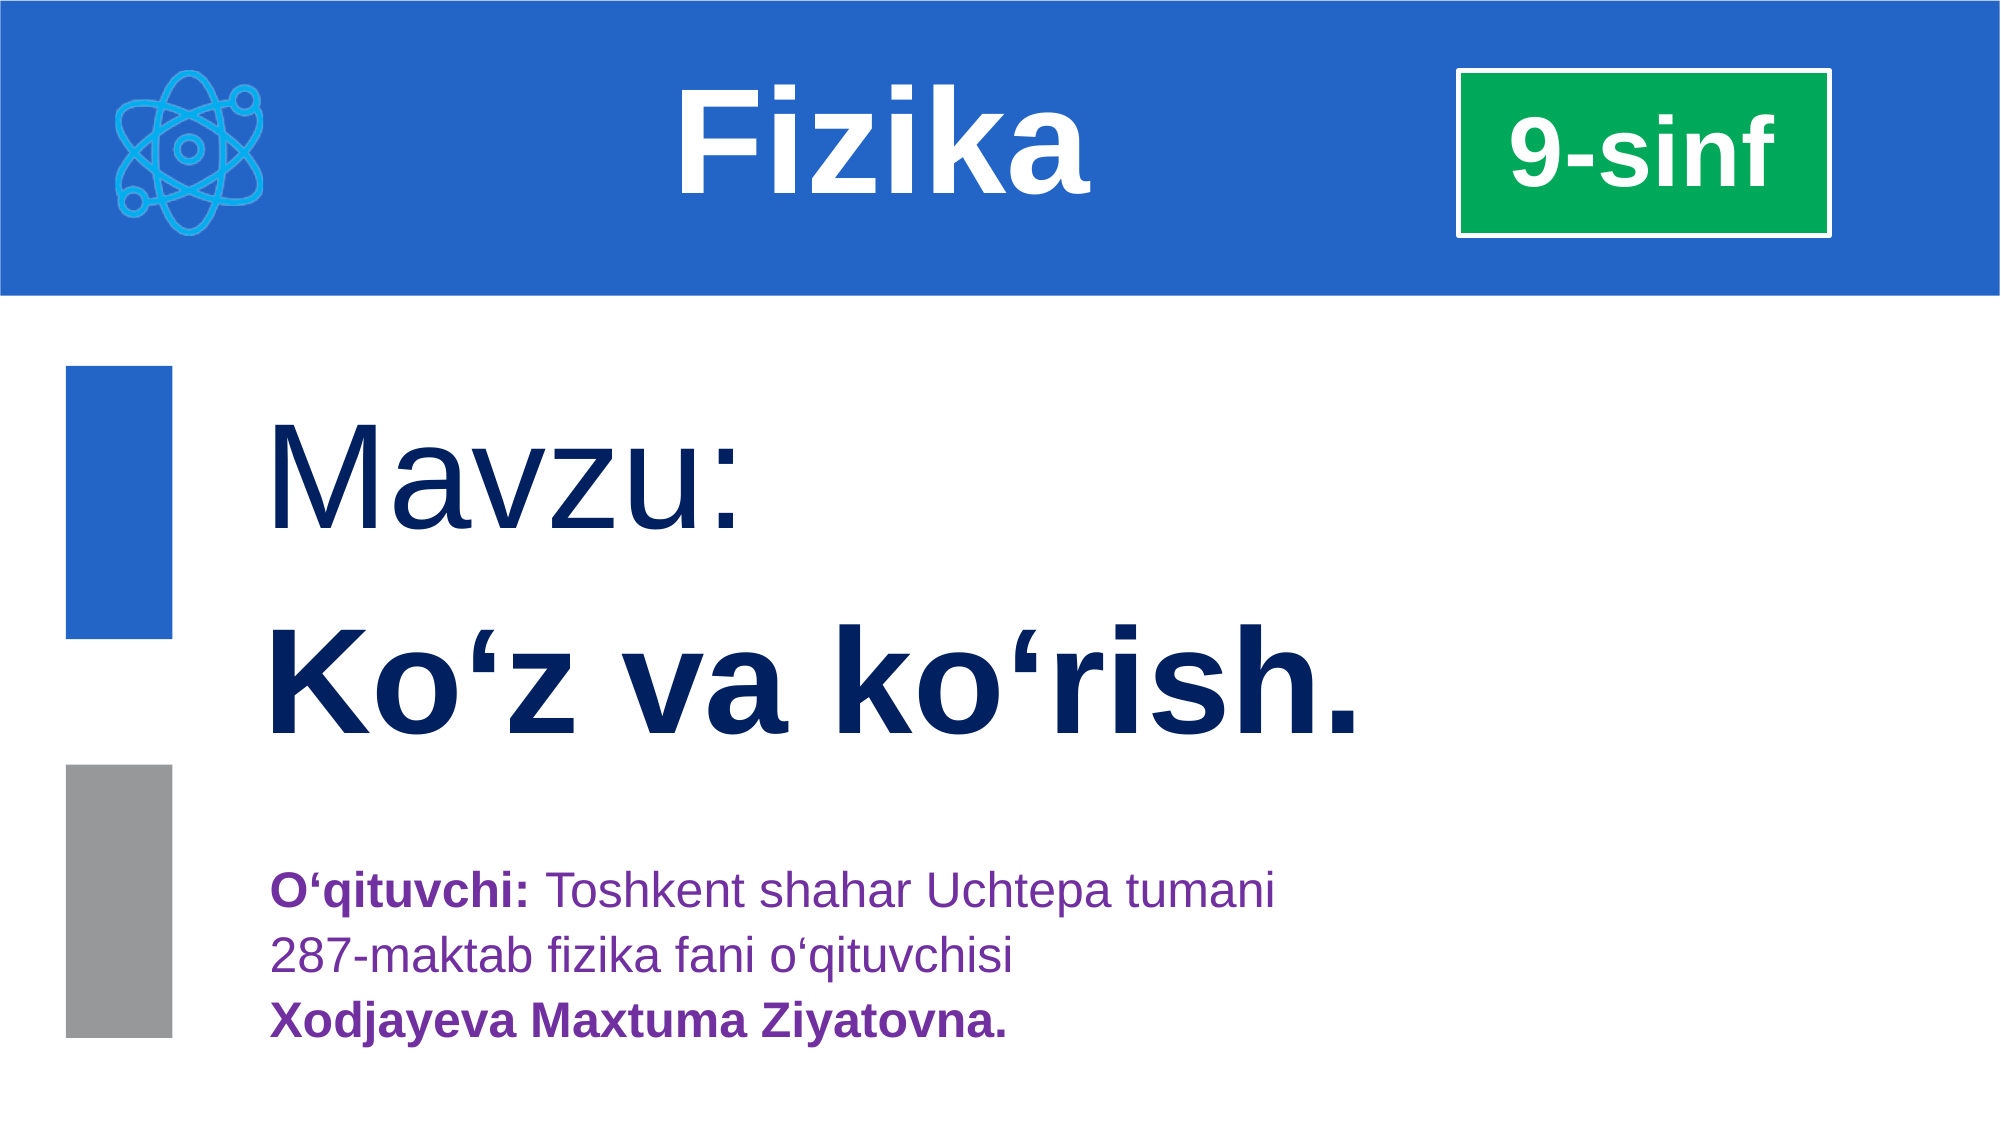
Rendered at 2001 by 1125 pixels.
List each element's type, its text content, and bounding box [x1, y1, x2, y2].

text_box [65, 365, 173, 640]
text_box 9-sinf [1489, 82, 1817, 207]
text_box [115, 70, 264, 236]
text_box Mavzu: Ko‘z va ko‘rish. O‘qituvchi: Toshkent shahar Uchtepa tumani 287-maktab fizika fani o‘qituvchisi Xodjayeva Maxtuma Ziyatovna. [263, 373, 1849, 1125]
text_box [1458, 70, 1830, 236]
text_box [65, 764, 173, 1038]
text_box Fizika [270, 38, 1489, 224]
text_box [0, 0, 2000, 296]
